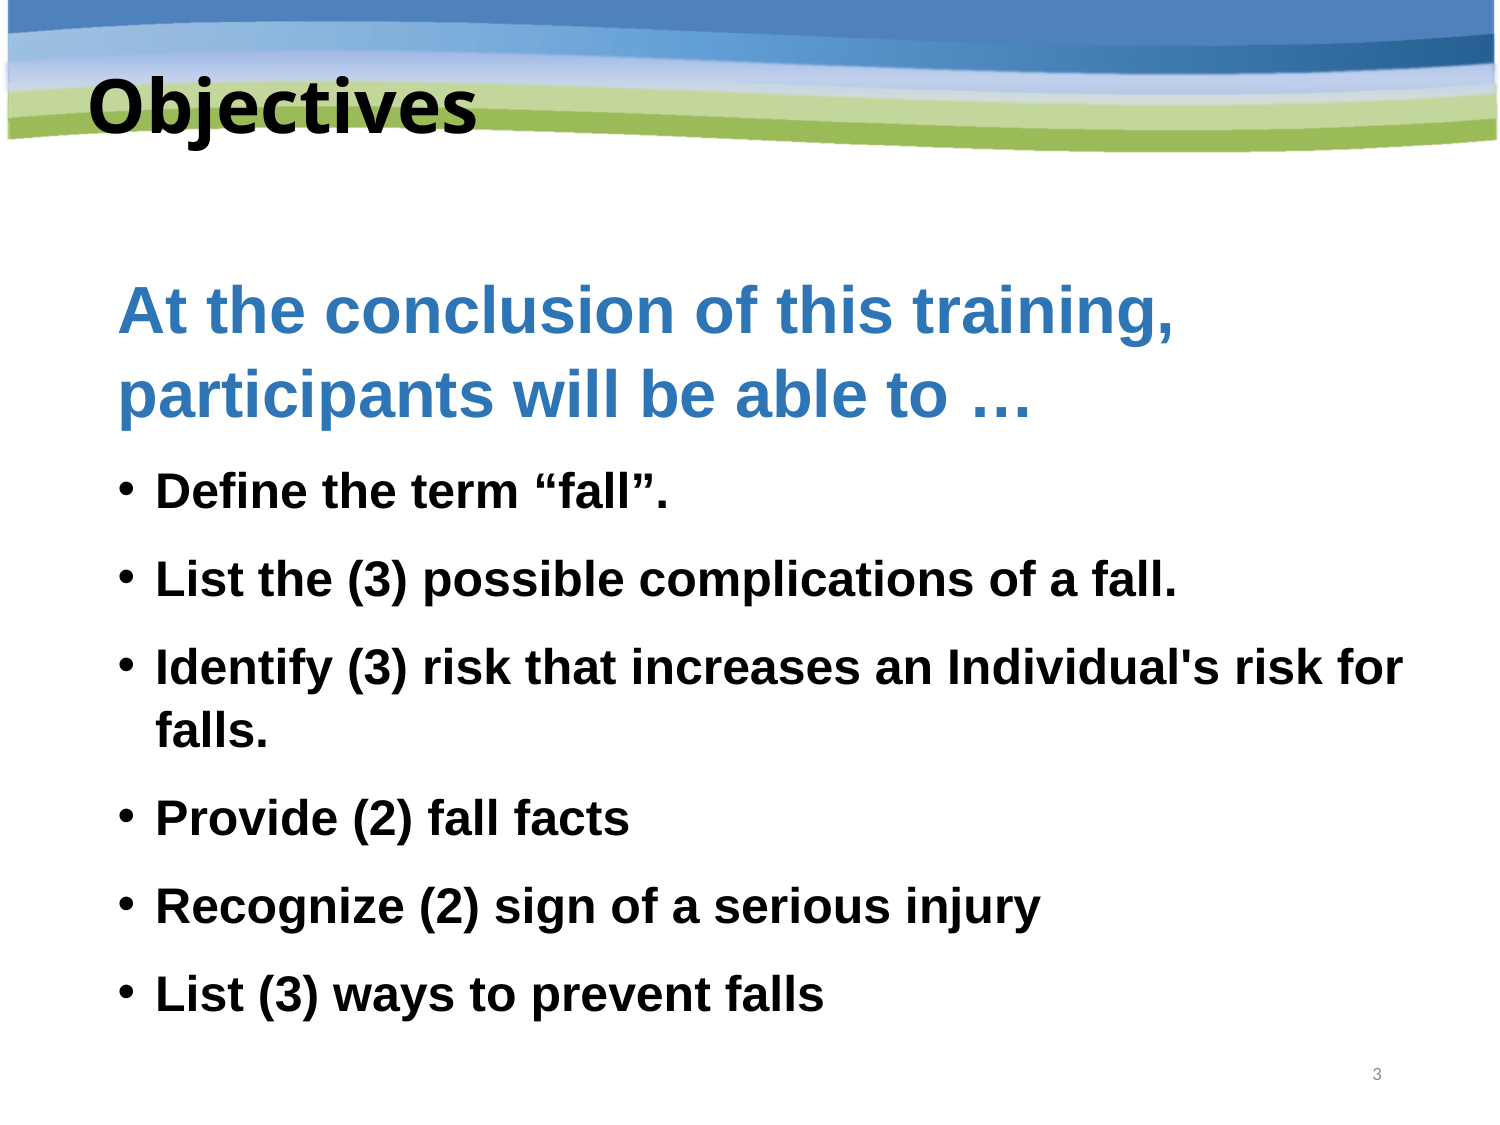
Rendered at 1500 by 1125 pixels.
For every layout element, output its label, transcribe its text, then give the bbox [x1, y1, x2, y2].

text_box At the conclusion of this training, participants will be able to … Define the term “fall”. List the (3) possible complications of a fall. Identify (3) risk that increases an Individual's risk for falls. Provide (2) fall facts Recognize (2) sign of a serious injury List (3) ways to prevent falls [102, 255, 1421, 1025]
picture [0, 0, 1500, 1125]
text_box Objectives [52, 0, 1472, 158]
slide_number 3 [1059, 1042, 1397, 1103]
